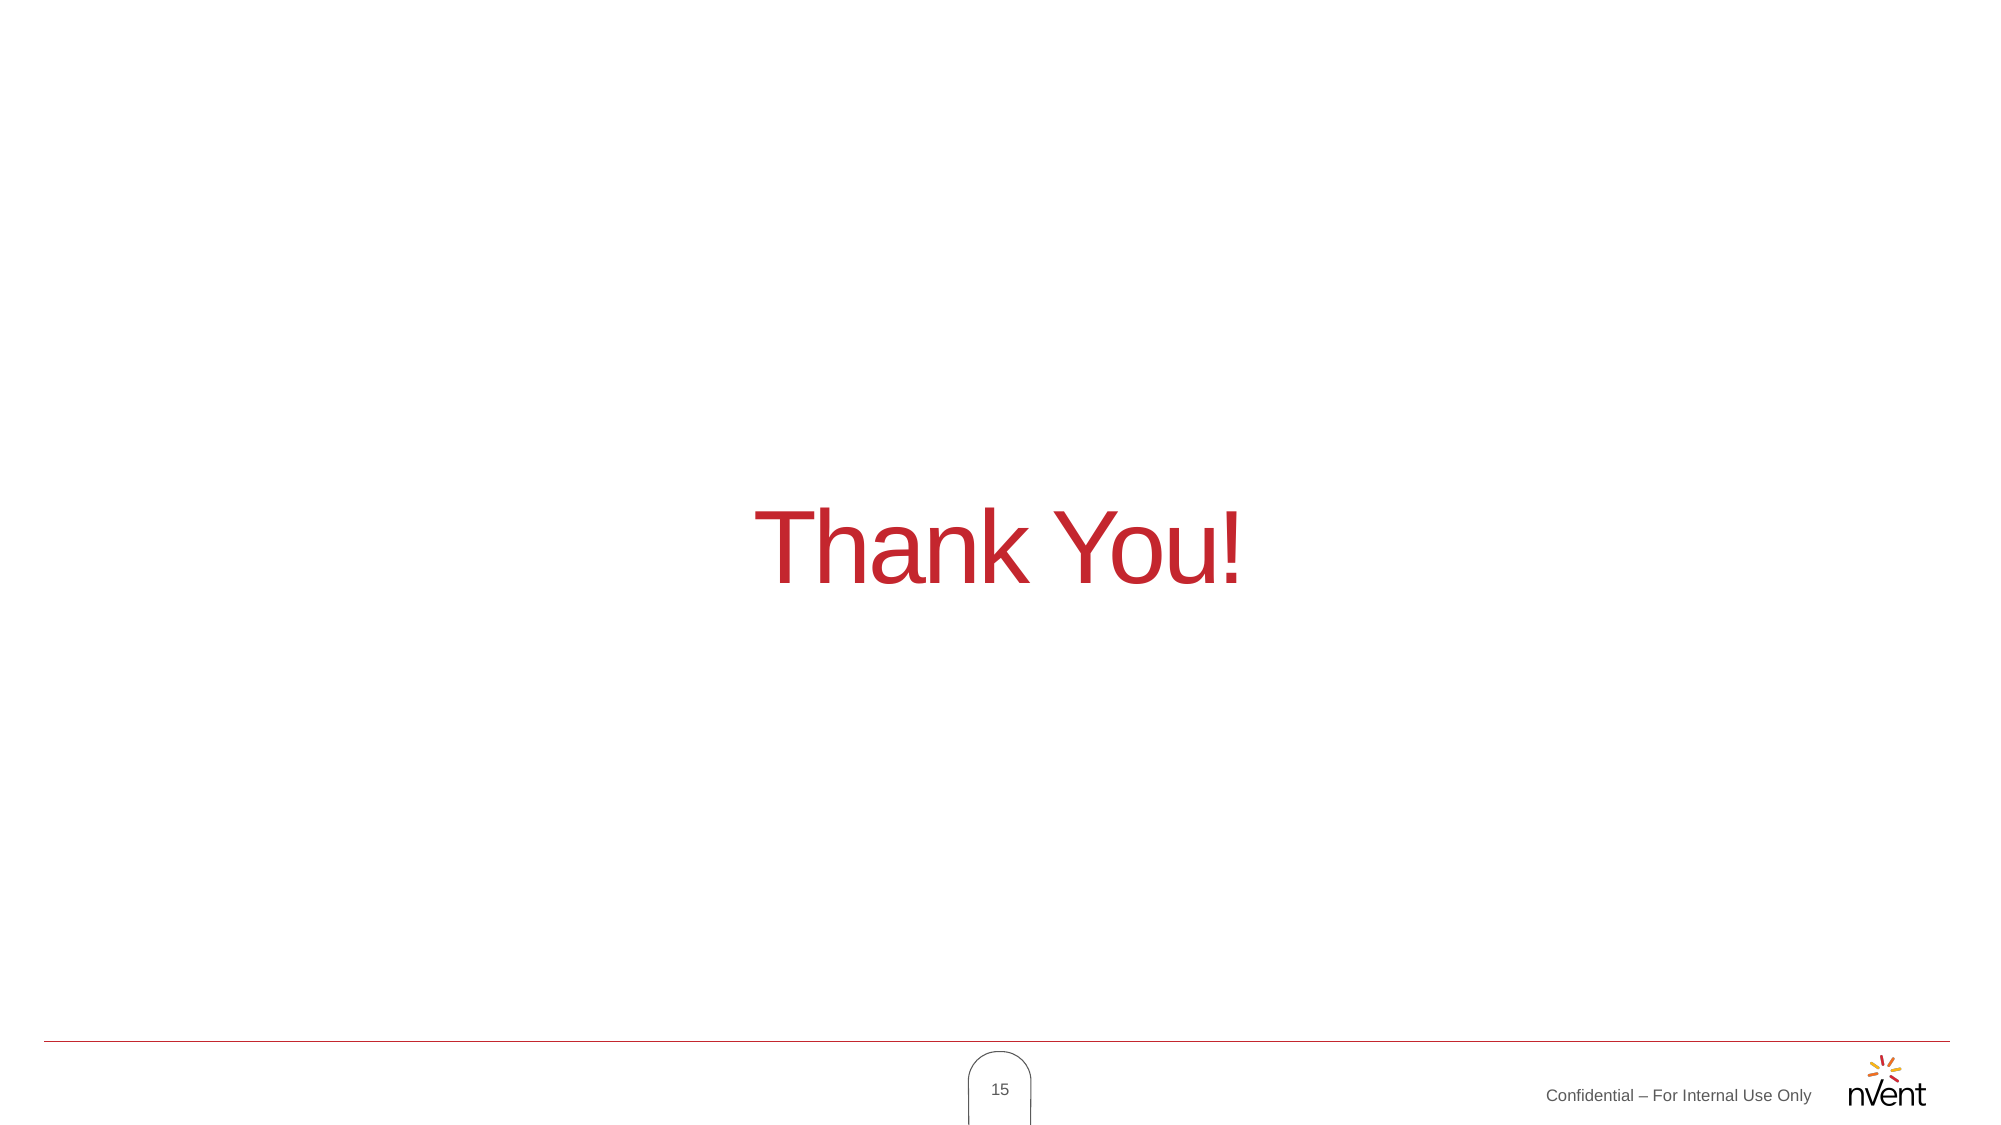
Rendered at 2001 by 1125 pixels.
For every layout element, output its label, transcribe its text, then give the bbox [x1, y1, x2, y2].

picture [1849, 1055, 1926, 1106]
title Thank You! [99, 399, 1900, 700]
